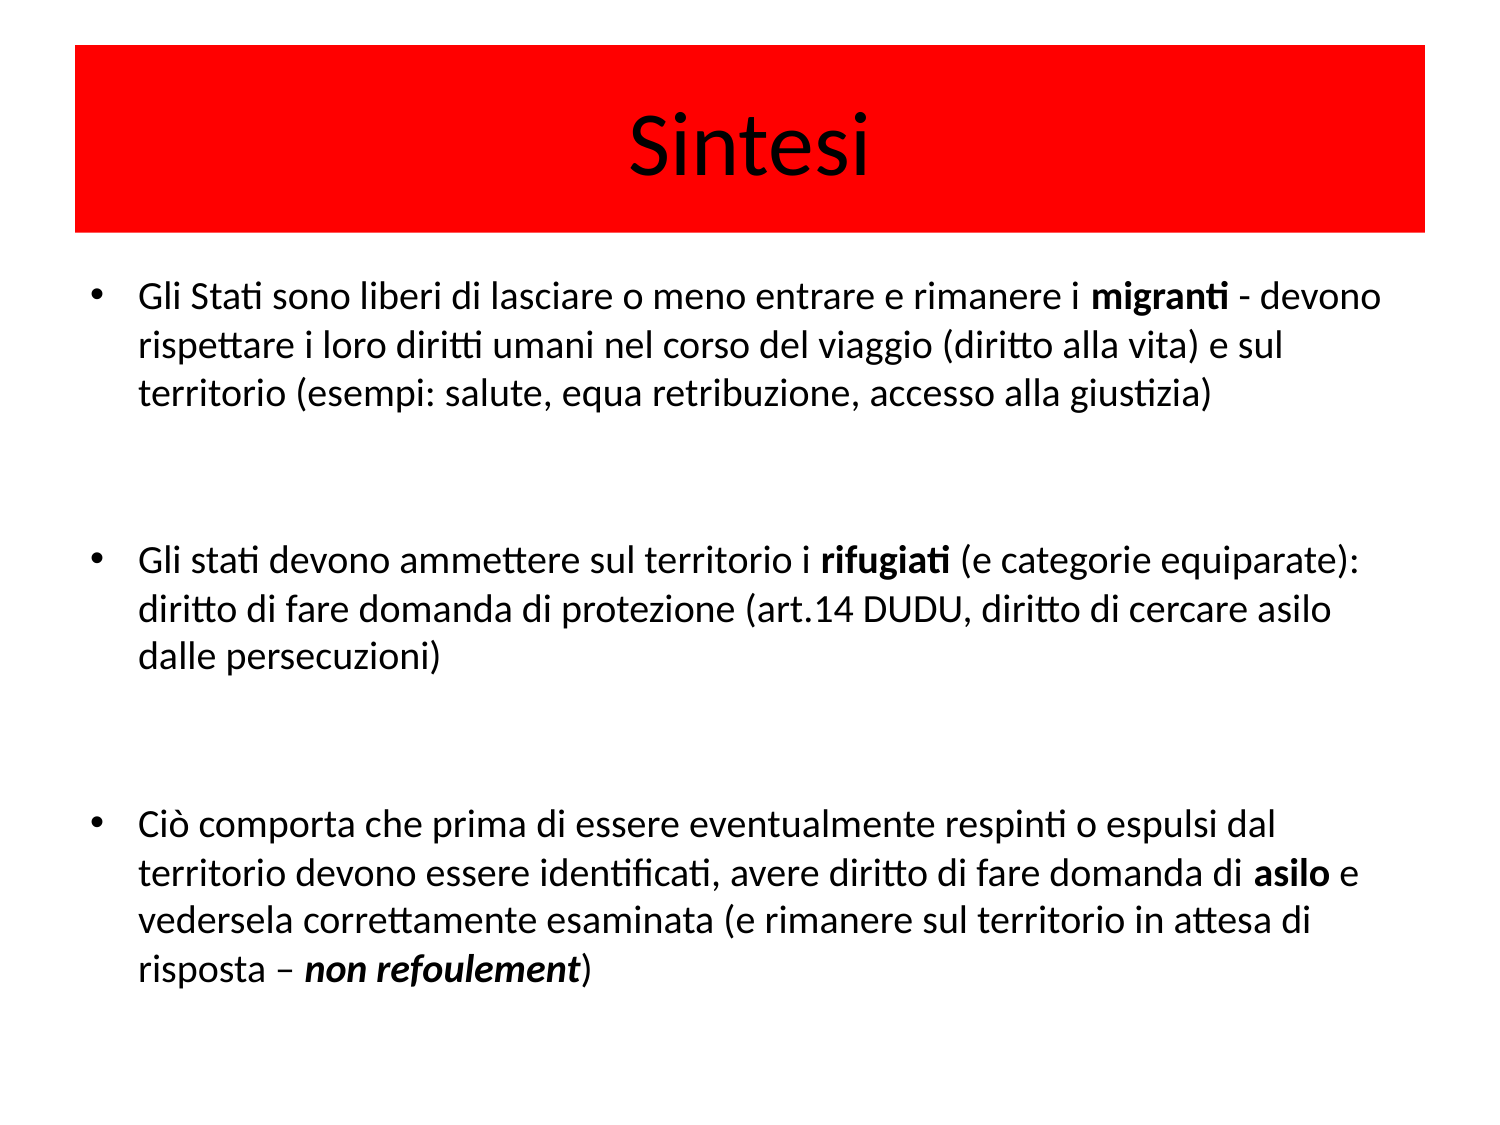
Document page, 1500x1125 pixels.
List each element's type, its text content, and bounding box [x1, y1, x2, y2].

list Gli Stati sono liberi di lasciare o meno entrare e rimanere i migranti - devono rispettare i loro diritti umani nel corso del viaggio (diritto alla vita) e sul territorio (esempi: salute, equa retribuzione, accesso alla giustizia) Gli stati devono ammettere sul territorio i rifugiati (e categorie equiparate): diritto di fare domanda di protezione (art.14 DUDU, diritto di cercare asilo dalle persecuzioni) Ciò comporta che prima di essere eventualmente respinti o espulsi dal territorio devono essere identificati, avere diritto di fare domanda di asilo e vedersela correttamente esaminata (e rimanere sul territorio in attesa di risposta – non refoulement) [75, 262, 1425, 1005]
title Sintesi [75, 45, 1425, 233]
